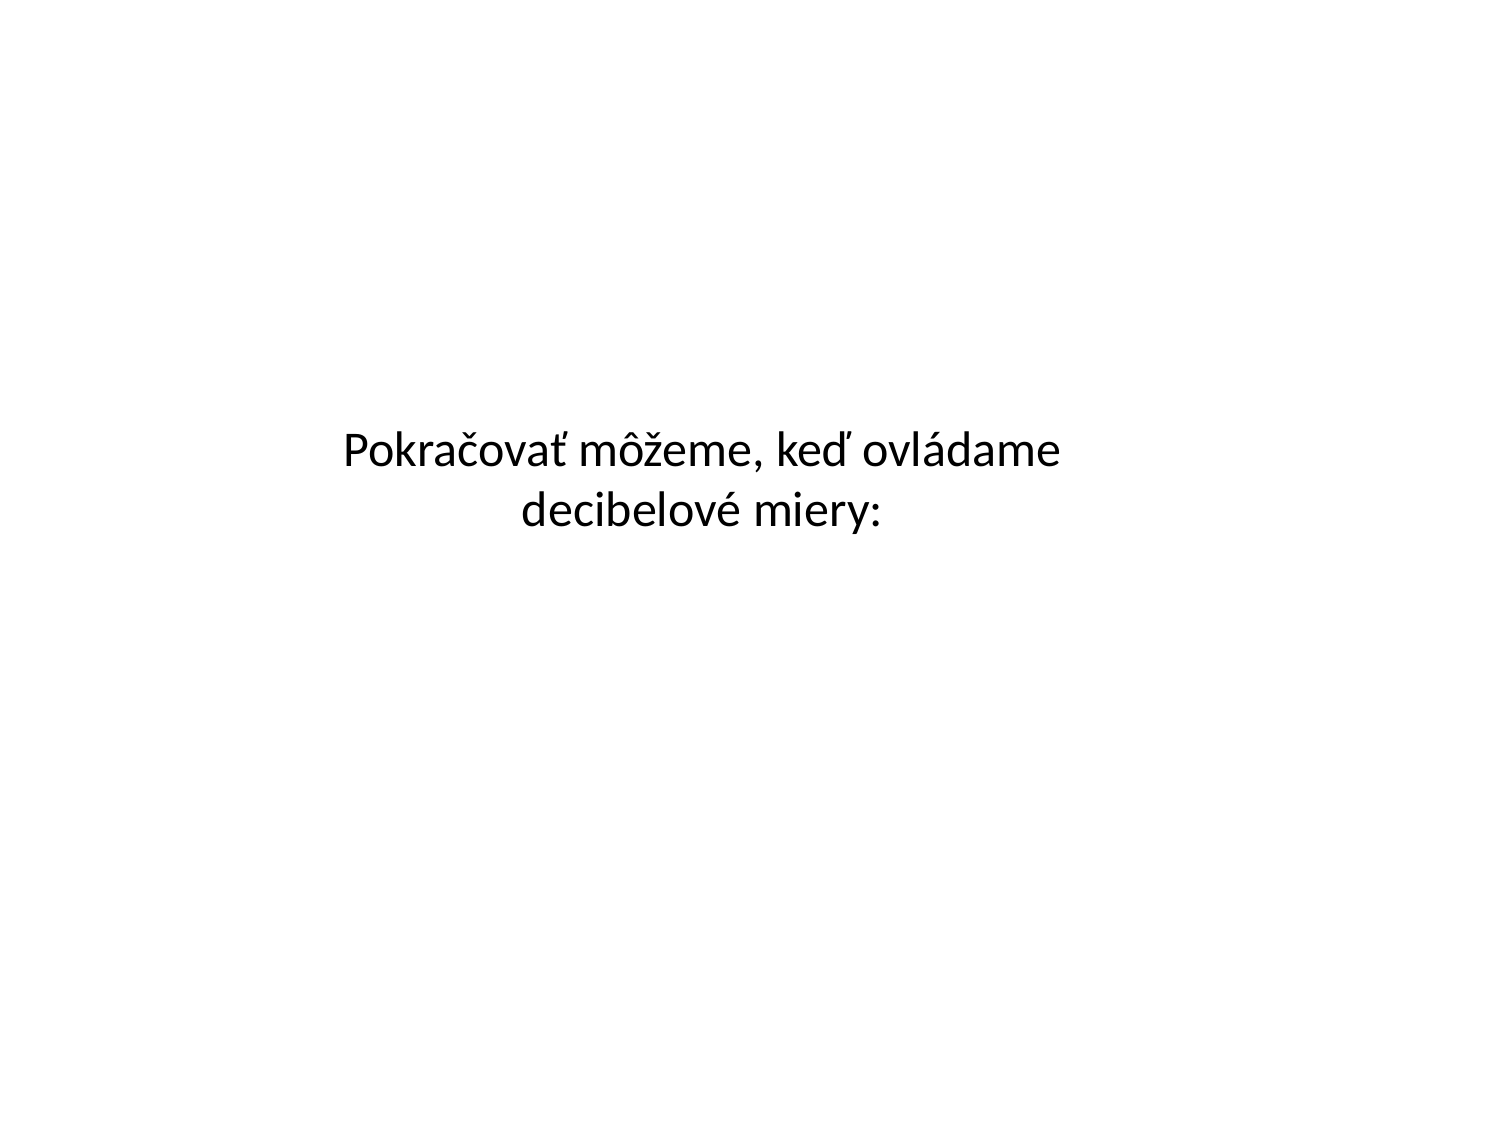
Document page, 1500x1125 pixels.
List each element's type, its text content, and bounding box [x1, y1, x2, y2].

text_box Pokračovať môžeme, keď ovládame decibelové miery: [265, 408, 1140, 544]
